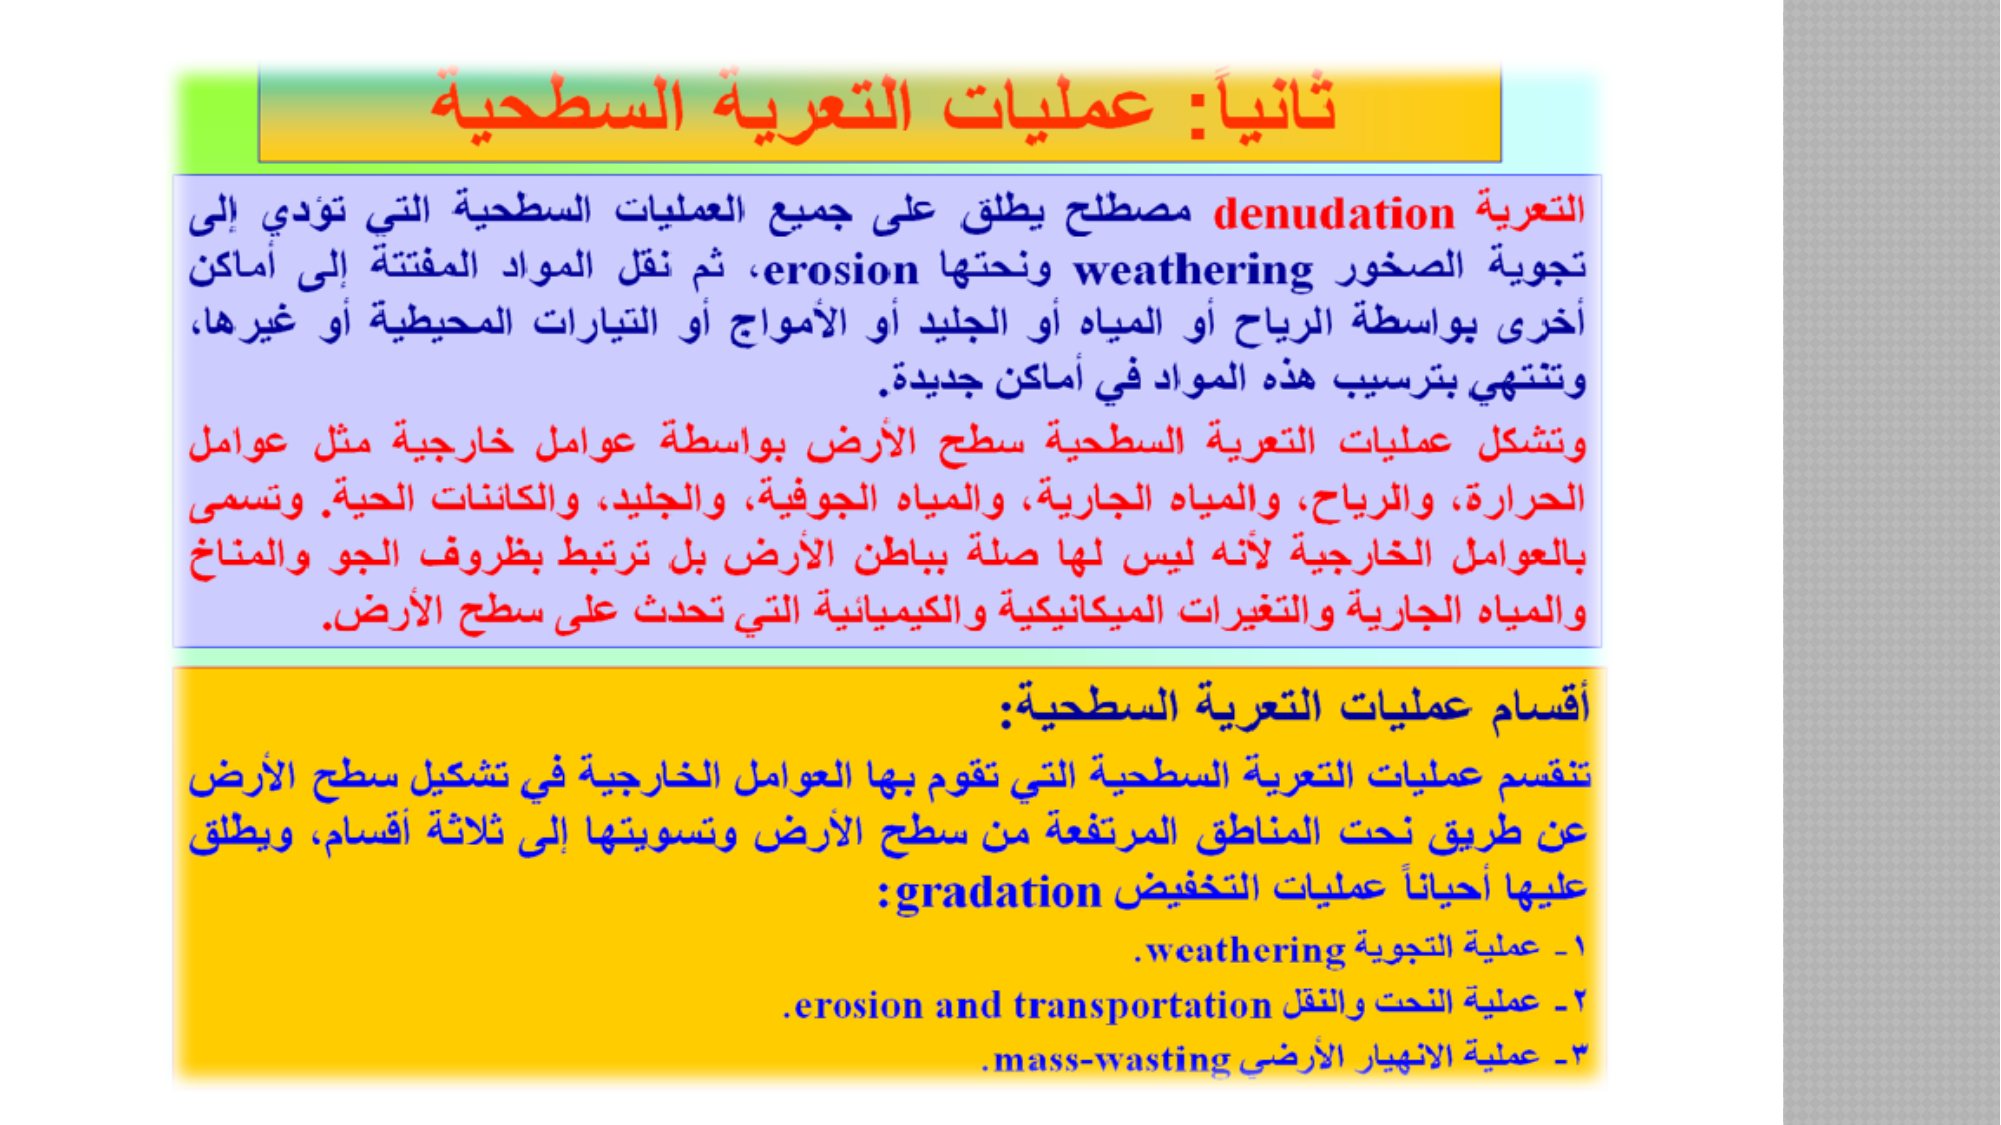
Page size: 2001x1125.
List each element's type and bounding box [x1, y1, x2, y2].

list [161, 58, 1616, 1095]
